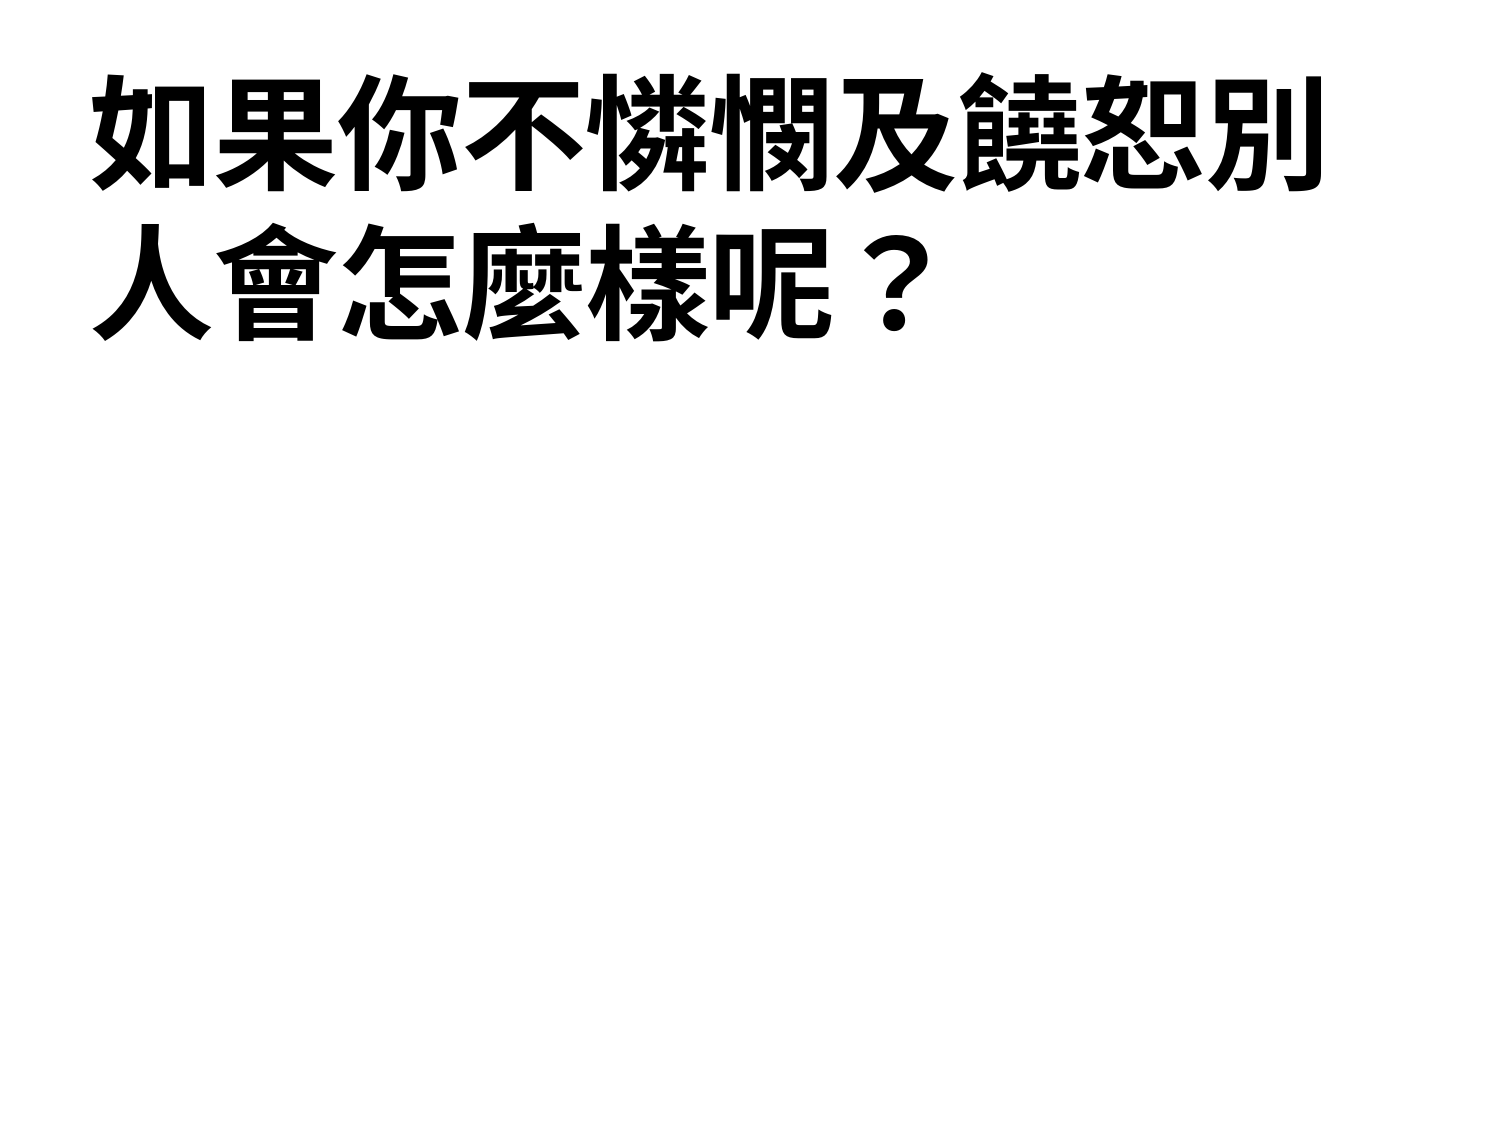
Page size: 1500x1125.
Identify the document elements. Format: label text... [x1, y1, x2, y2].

text_box 如果你不憐憫及饒恕別人會怎麼樣呢？ [74, 47, 1425, 363]
